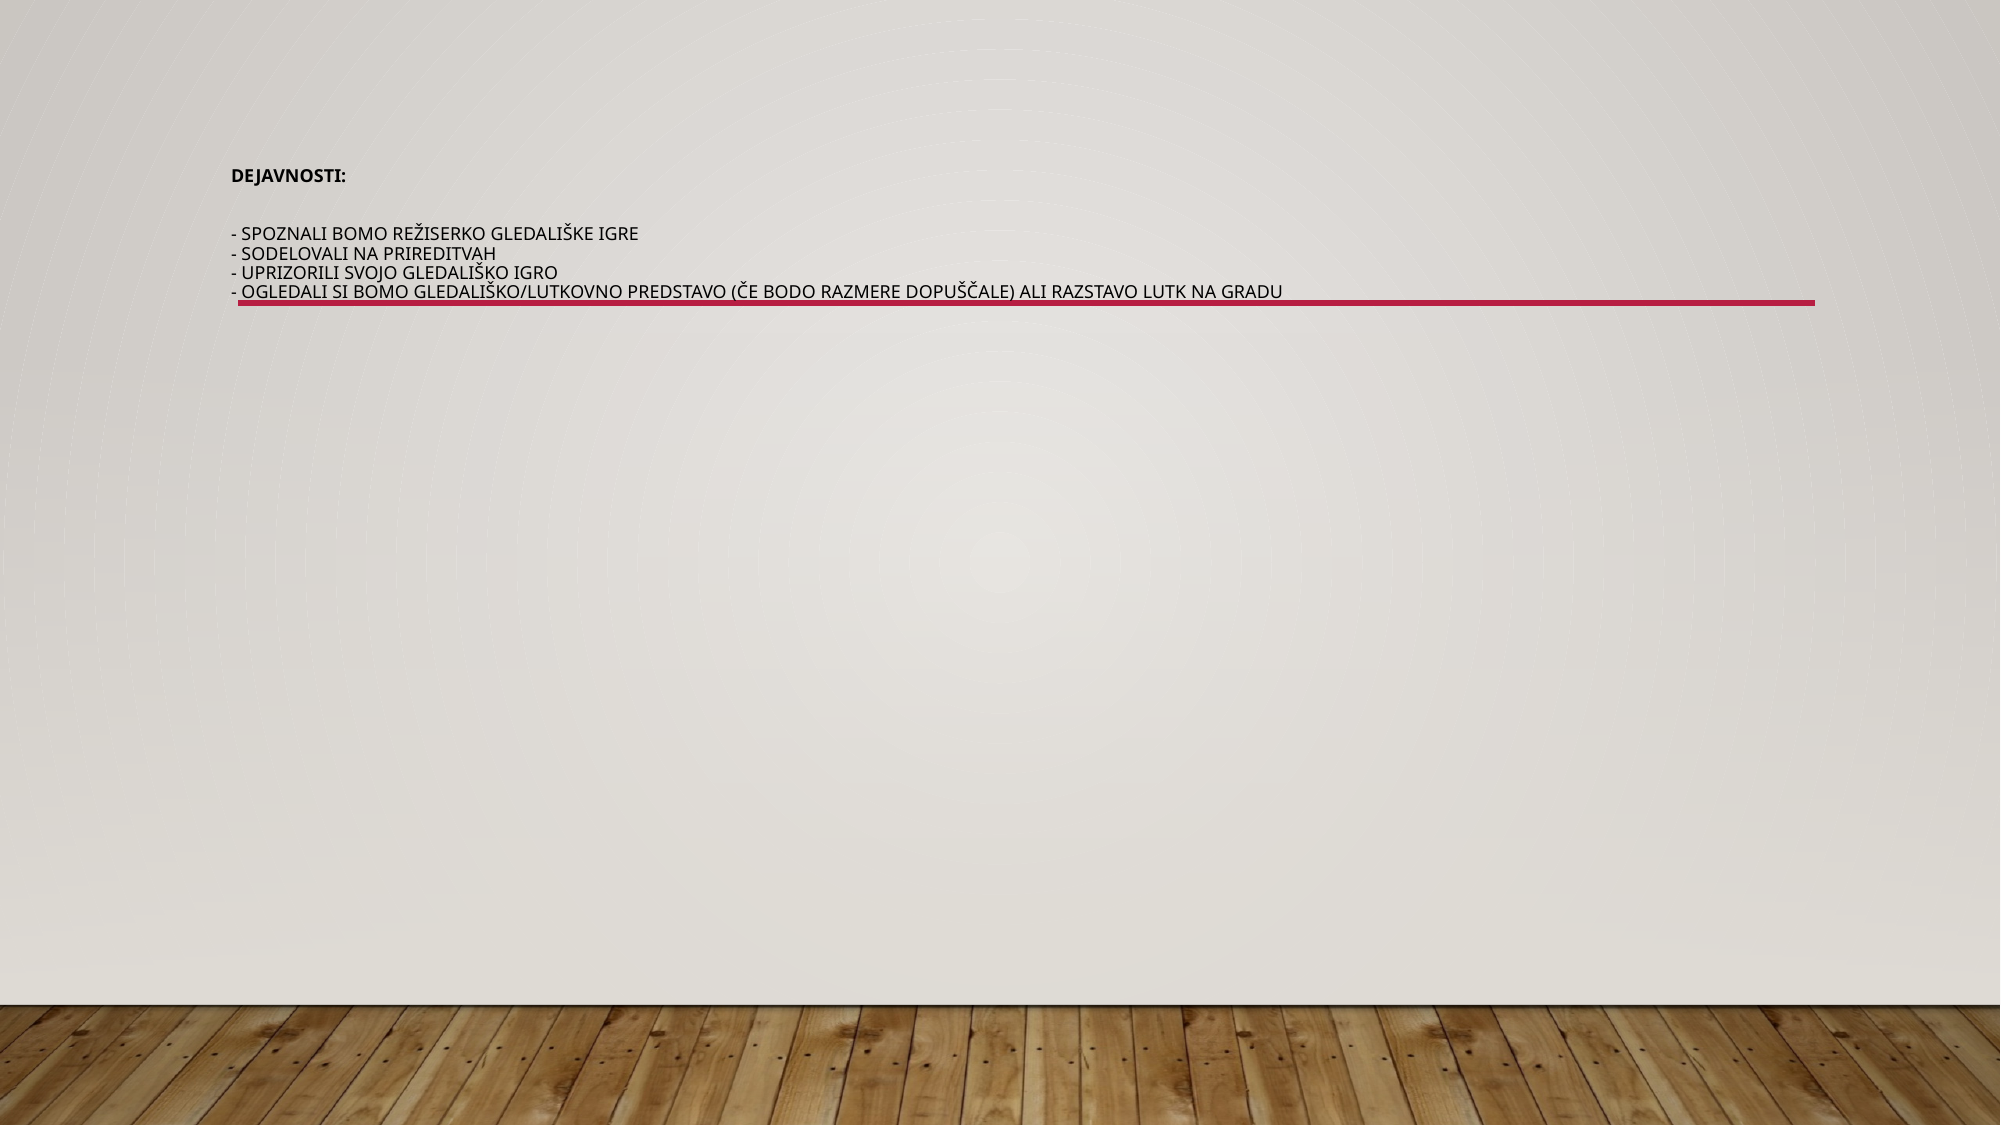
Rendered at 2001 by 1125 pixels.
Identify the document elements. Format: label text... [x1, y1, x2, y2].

picture [0, 1005, 2000, 1125]
title DEJAVNOSTI: - spoznali bomo režiserko gledališke igre - sodelovali na prireditvah - uprizorili svojo gledališko igro - ogledali si bomo gledališko/lutkovno predstavo (če bodo razmere dopuščale) ali razstavo lutk na gradu [216, 139, 1942, 358]
